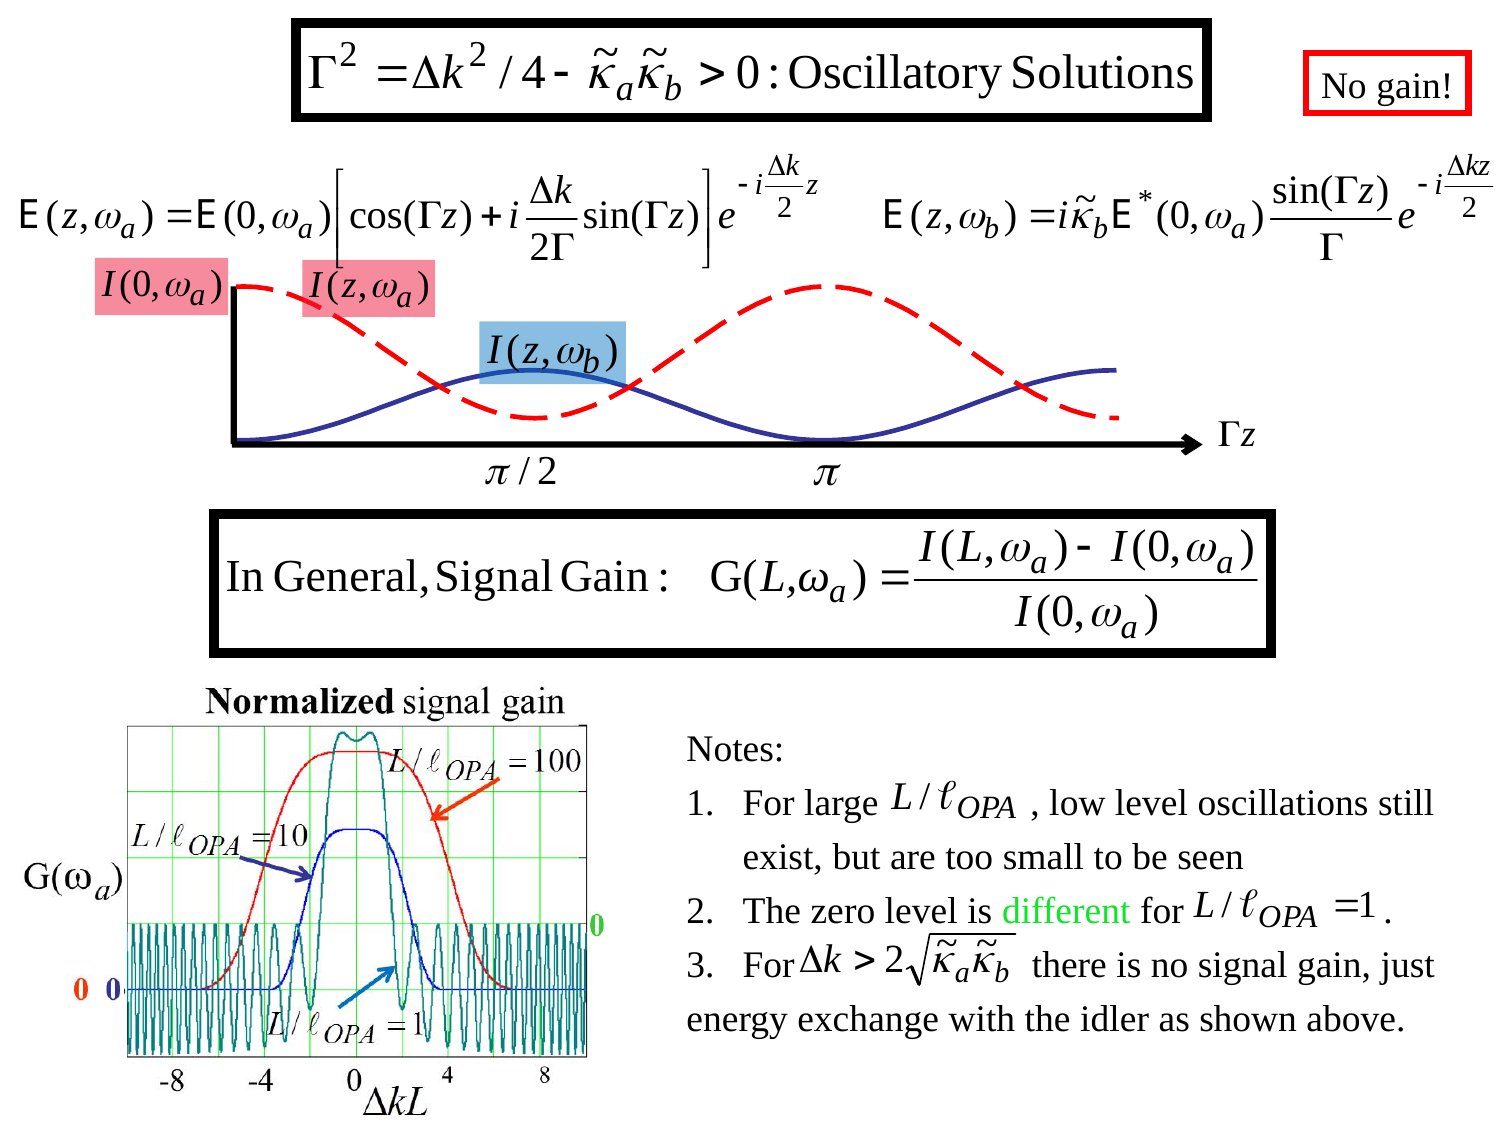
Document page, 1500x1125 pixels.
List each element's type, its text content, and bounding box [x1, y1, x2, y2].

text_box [671, 707, 1470, 1051]
text_box No gain! [1306, 53, 1469, 114]
picture [0, 665, 624, 1125]
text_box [218, 518, 1267, 649]
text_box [300, 27, 1203, 114]
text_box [11, 144, 1500, 277]
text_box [91, 285, 1271, 497]
